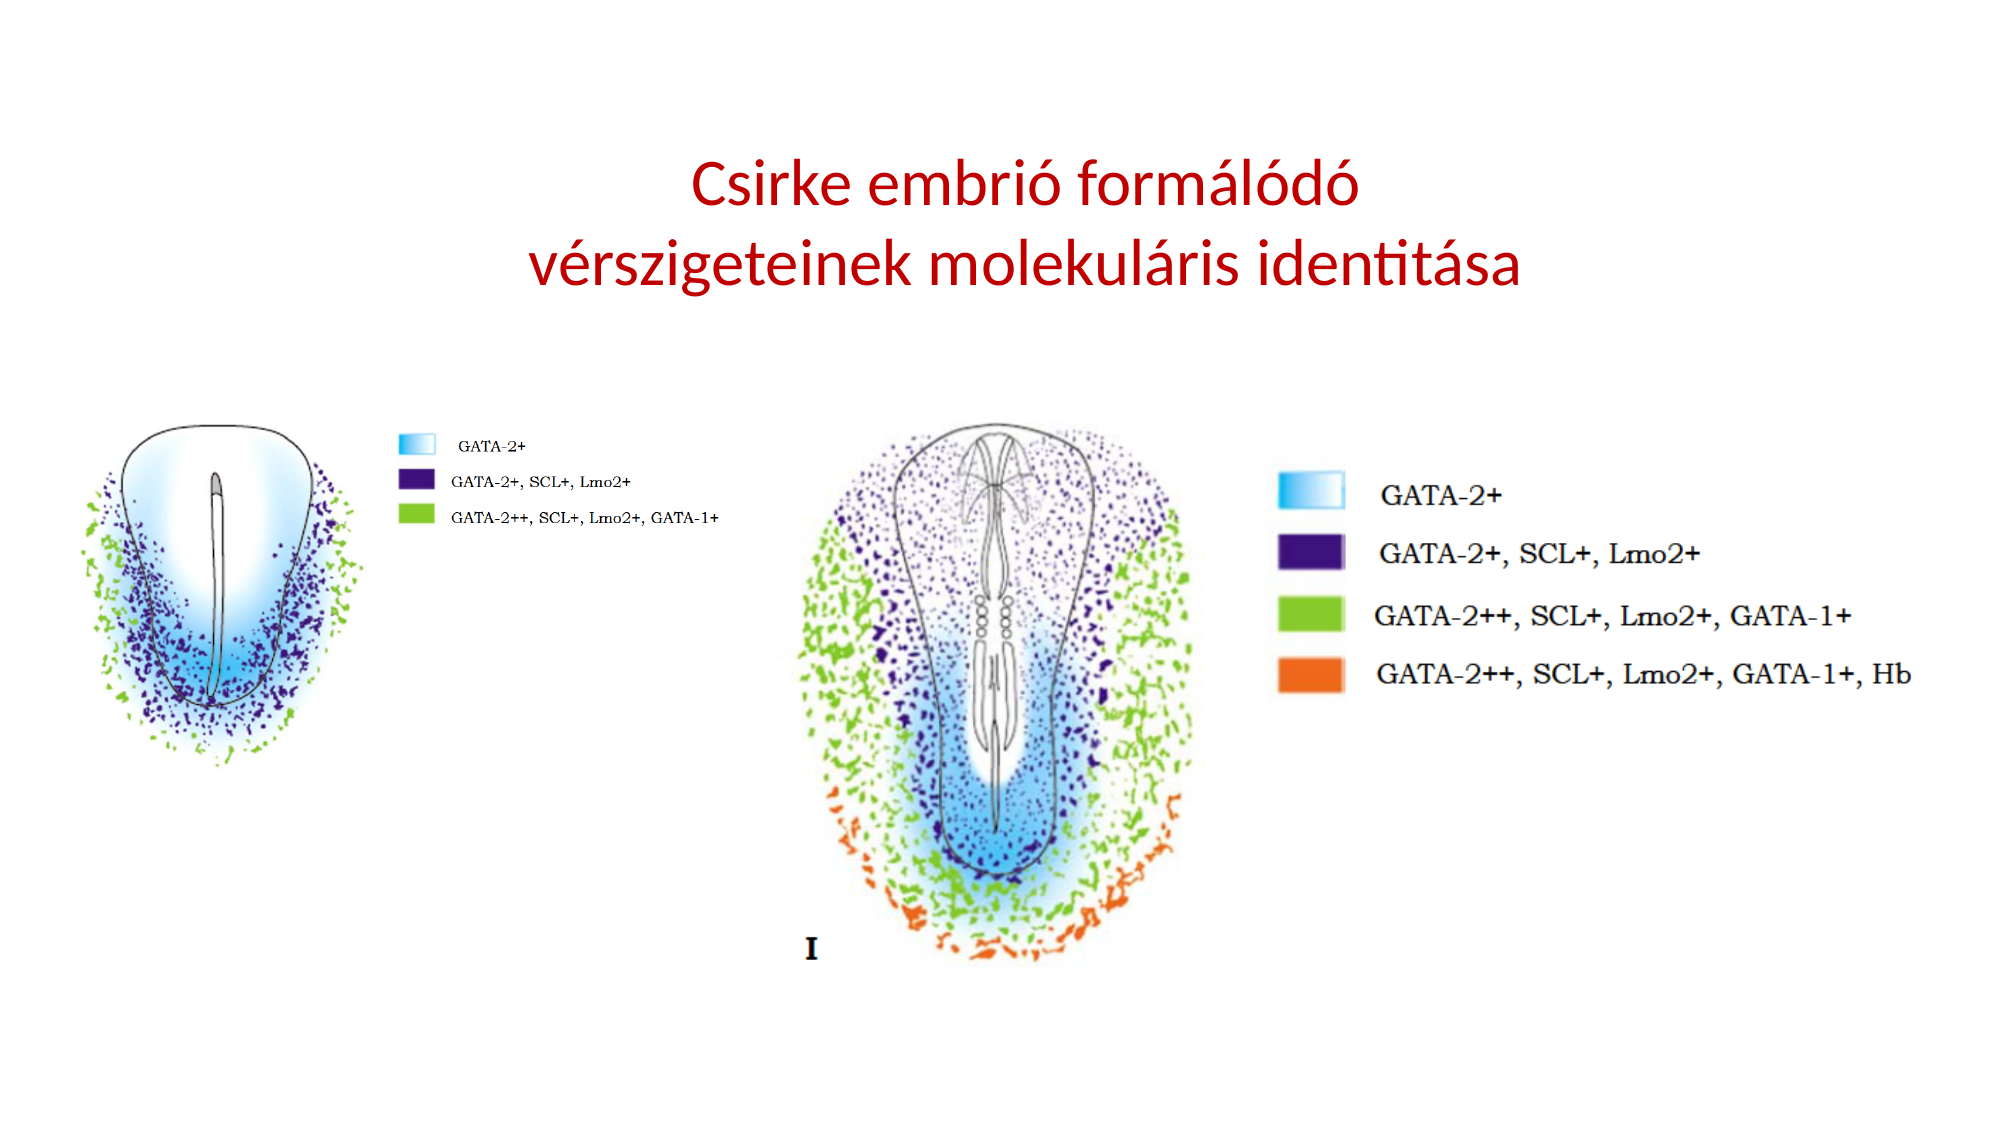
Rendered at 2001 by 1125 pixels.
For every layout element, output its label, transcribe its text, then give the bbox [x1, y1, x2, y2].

text_box Csirke embrió formálódó vérszigeteinek molekuláris identitása [499, 131, 1553, 306]
picture [68, 389, 1952, 994]
